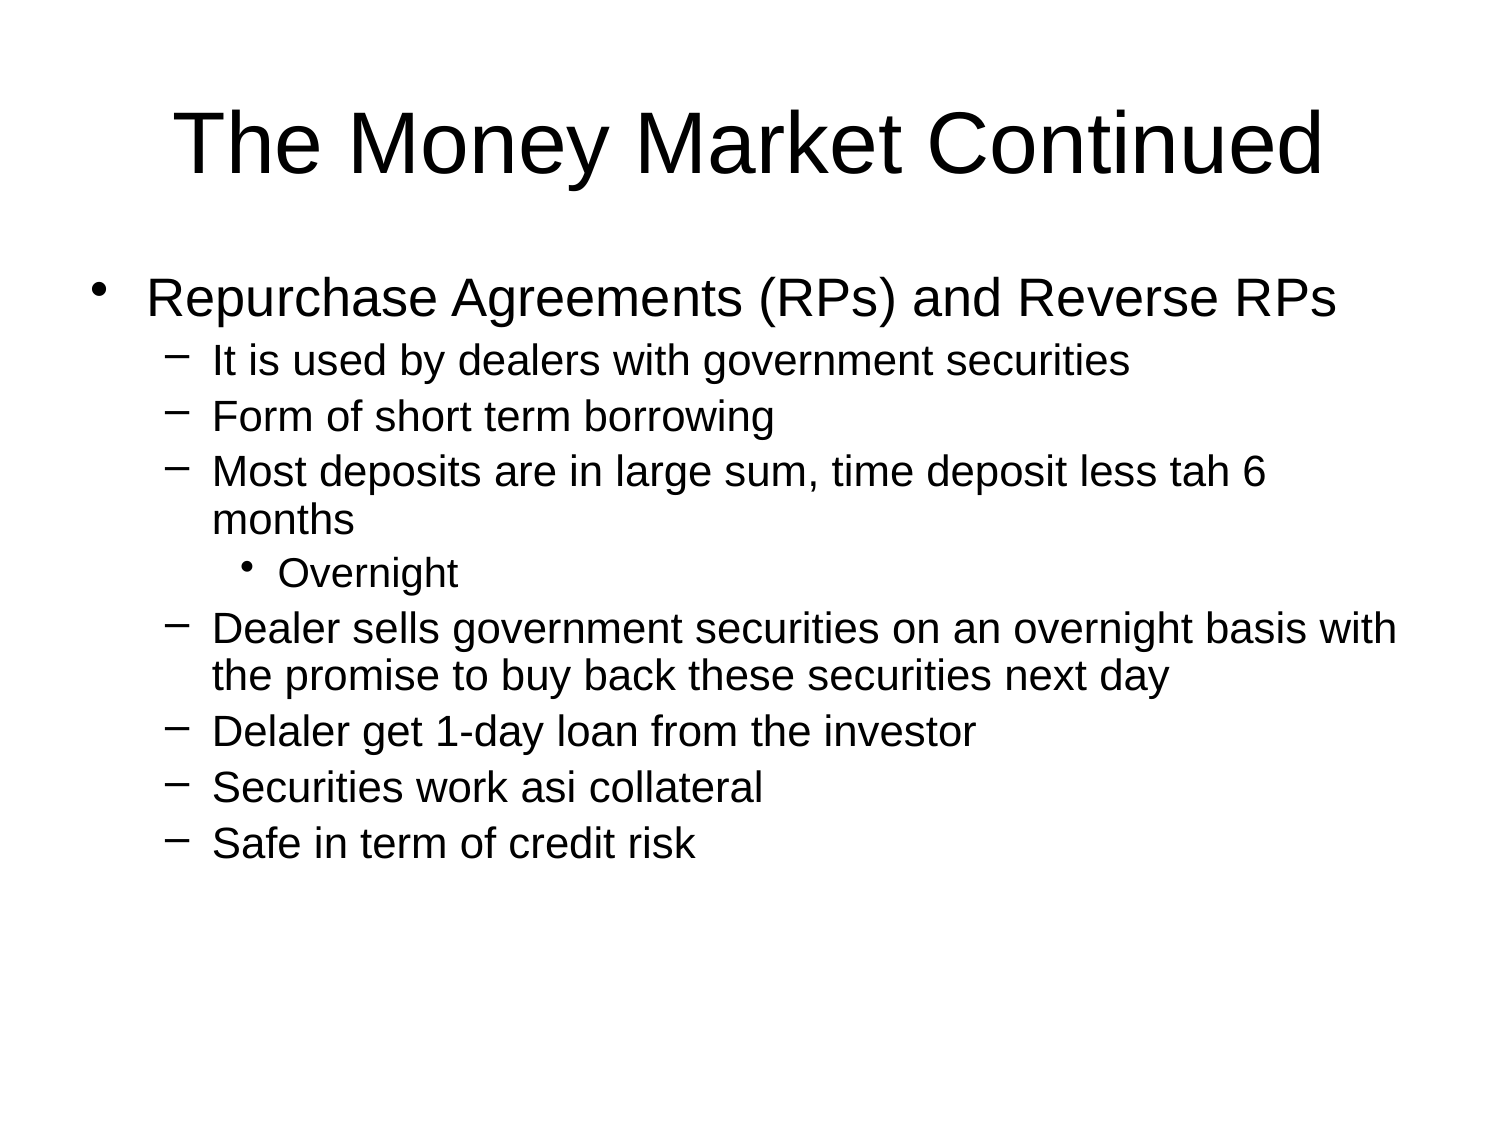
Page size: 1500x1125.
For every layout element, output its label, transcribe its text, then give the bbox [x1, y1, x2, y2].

title The Money Market Continued [74, 44, 1426, 233]
list Repurchase Agreements (RPs) and Reverse RPs It is used by dealers with government securities Form of short term borrowing Most deposits are in large sum, time deposit less tah 6 months Overnight Dealer sells government securities on an overnight basis with the promise to buy back these securities next day Delaler get 1-day loan from the investor Securities work asi collateral Safe in term of credit risk [74, 262, 1426, 1006]
